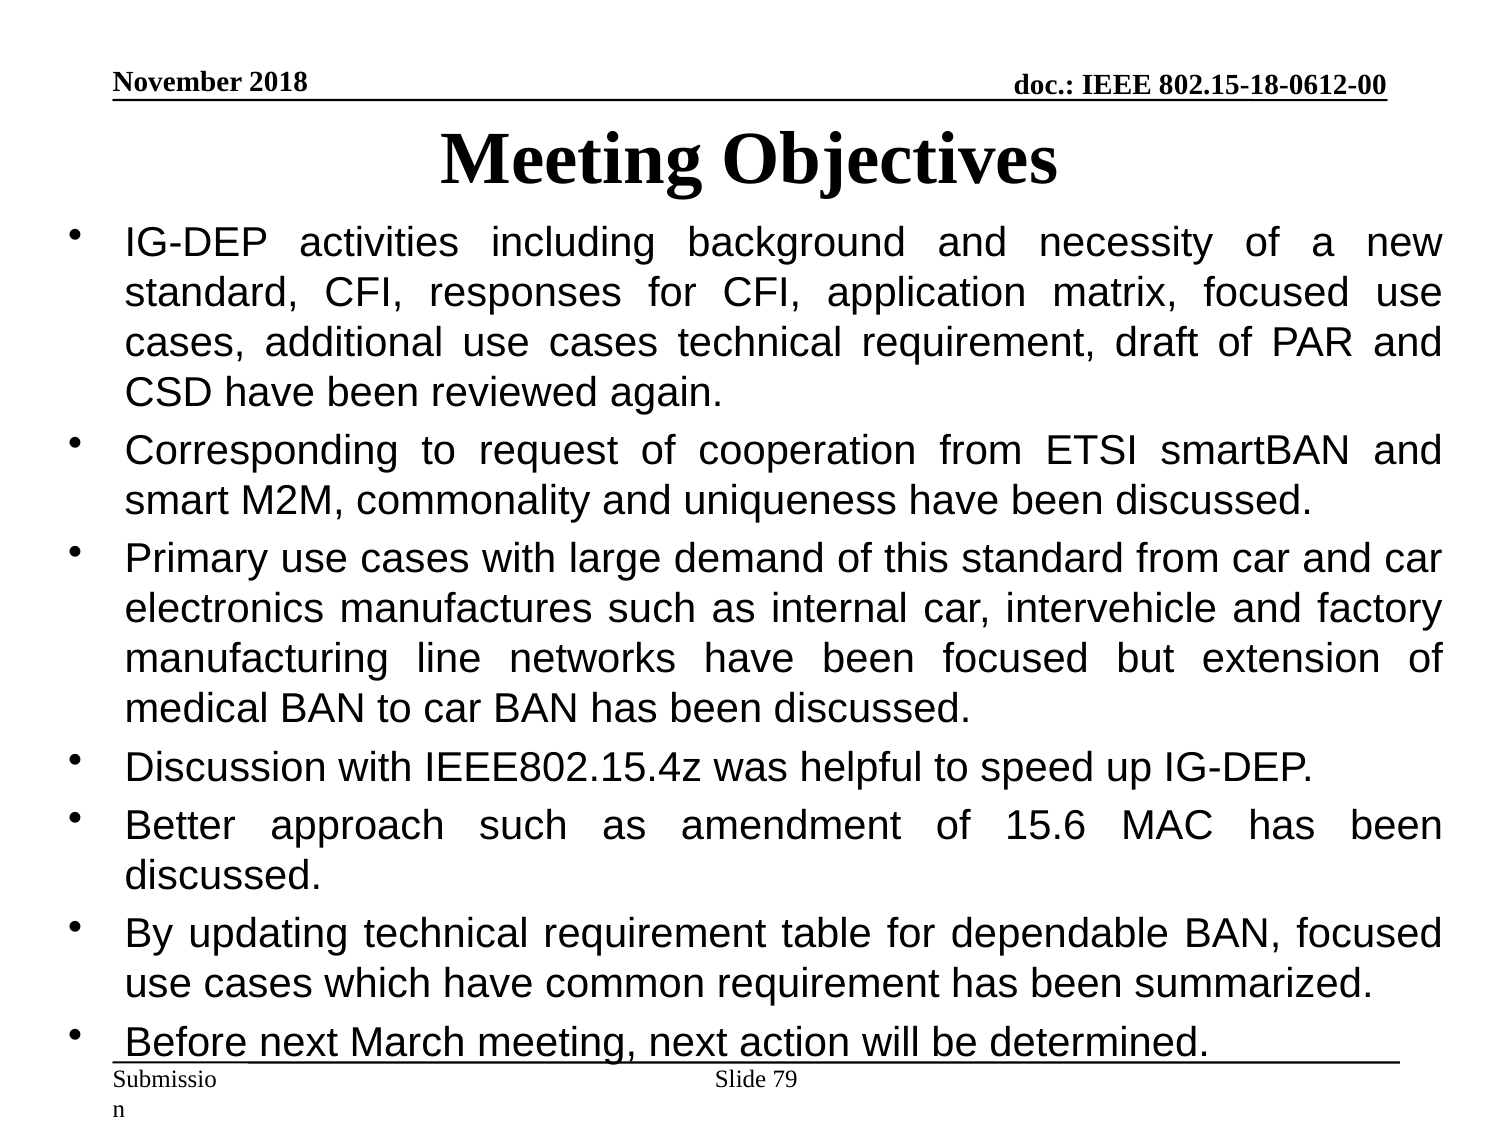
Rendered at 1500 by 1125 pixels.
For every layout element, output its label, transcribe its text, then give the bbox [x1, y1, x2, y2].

slide_number Slide 79 [712, 1062, 800, 1093]
list IG-DEP activities including background and necessity of a new standard, CFI, responses for CFI, application matrix, focused use cases, additional use cases technical requirement, draft of PAR and CSD have been reviewed again. Corresponding to request of cooperation from ETSI smartBAN and smart M2M, commonality and uniqueness have been discussed. Primary use cases with large demand of this standard from car and car electronics manufactures such as internal car, intervehicle and factory manufacturing line networks have been focused but extension of medical BAN to car BAN has been discussed. Discussion with IEEE802.15.4z was helpful to speed up IG-DEP. Better approach such as amendment of 15.6 MAC has been discussed. By updating technical requirement table for dependable BAN, focused use cases which have common requirement has been summarized. Before next March meeting, next action will be determined. [53, 206, 1459, 1049]
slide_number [112, 0, 375, 98]
title Meeting Objectives [112, 90, 1388, 218]
